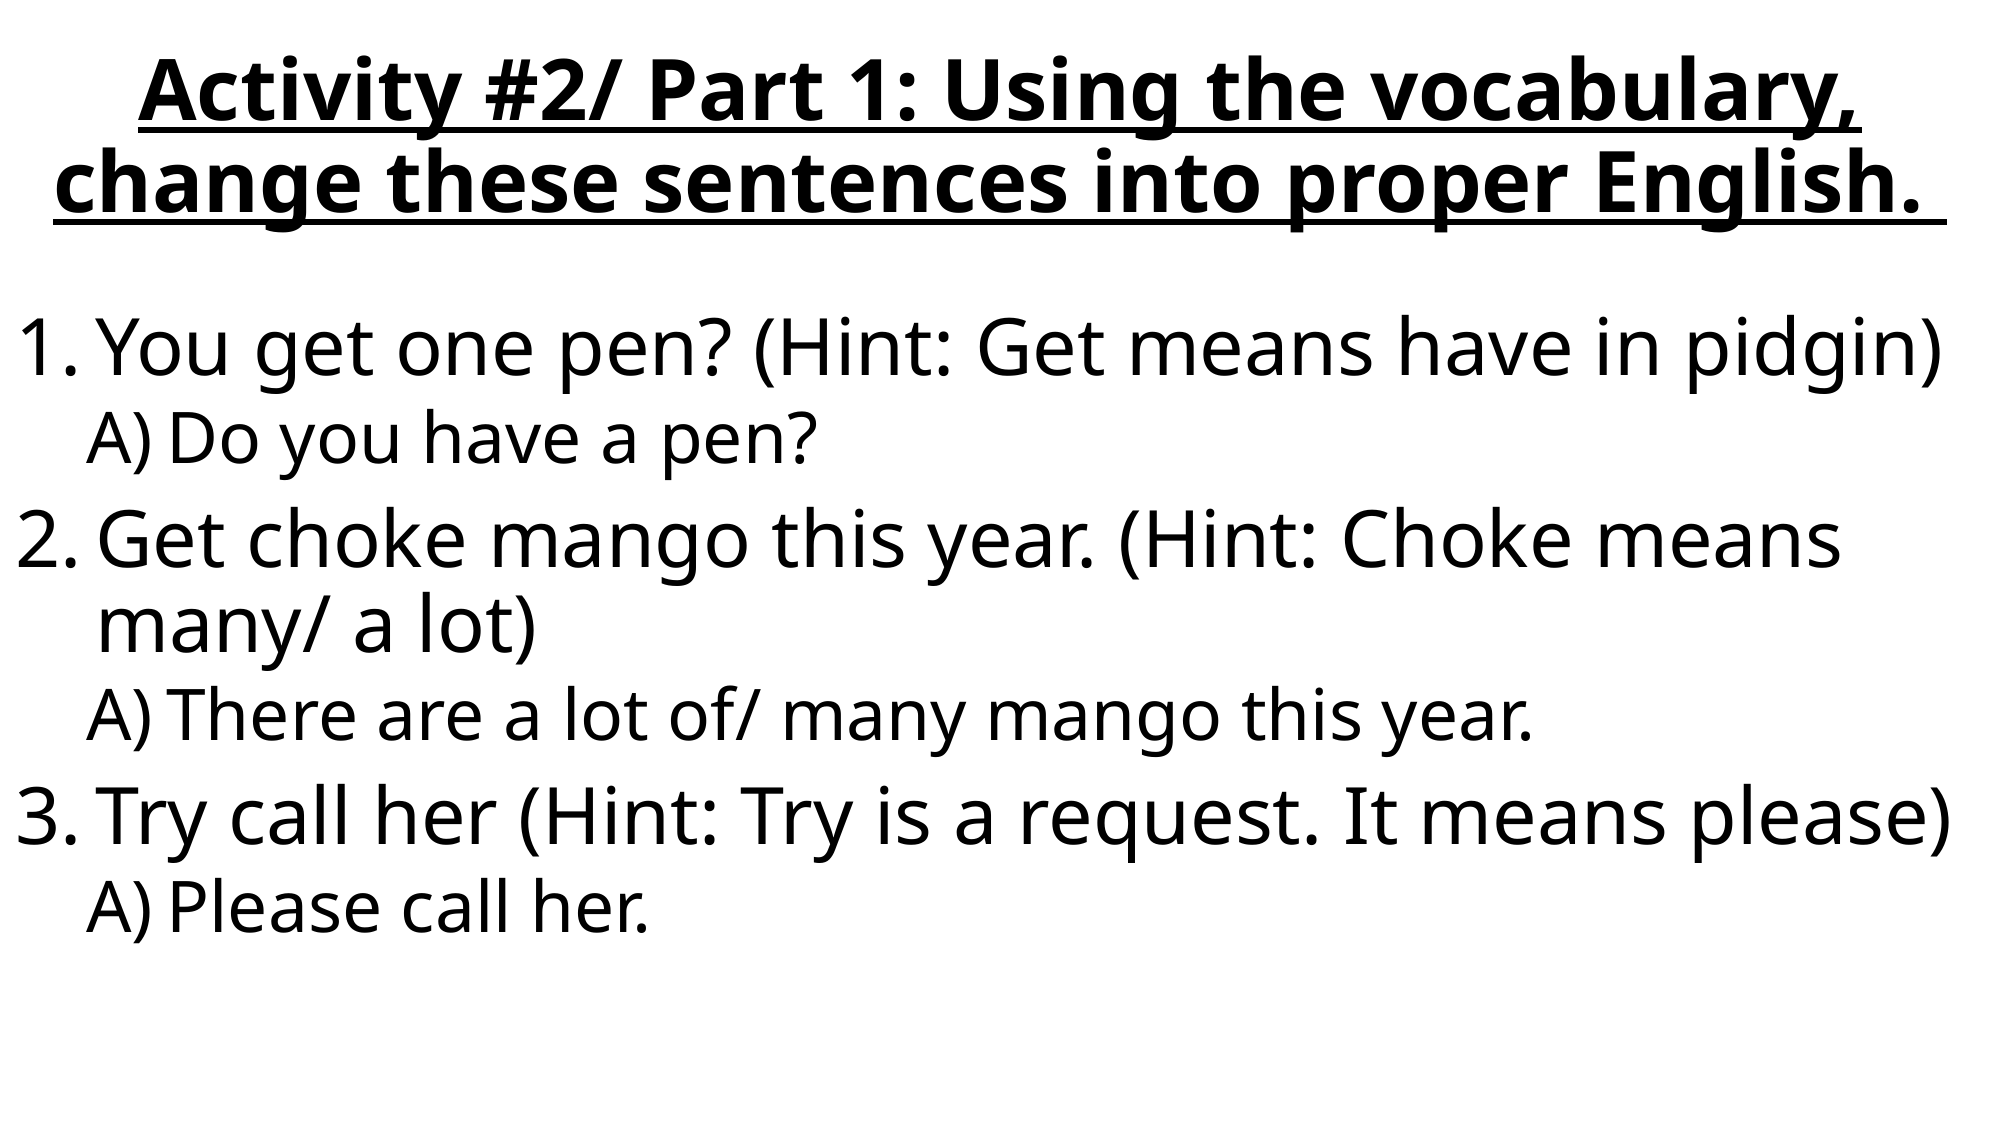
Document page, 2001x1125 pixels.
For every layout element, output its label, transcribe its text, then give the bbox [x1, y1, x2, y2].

list You get one pen? (Hint: Get means have in pidgin) Do you have a pen? Get choke mango this year. (Hint: Choke means many/ a lot) There are a lot of/ many mango this year. Try call her (Hint: Try is a request. It means please) Please call her. [0, 299, 2000, 1125]
title Activity #2/ Part 1: Using the vocabulary, change these sentences into proper English. [0, 0, 2000, 278]
